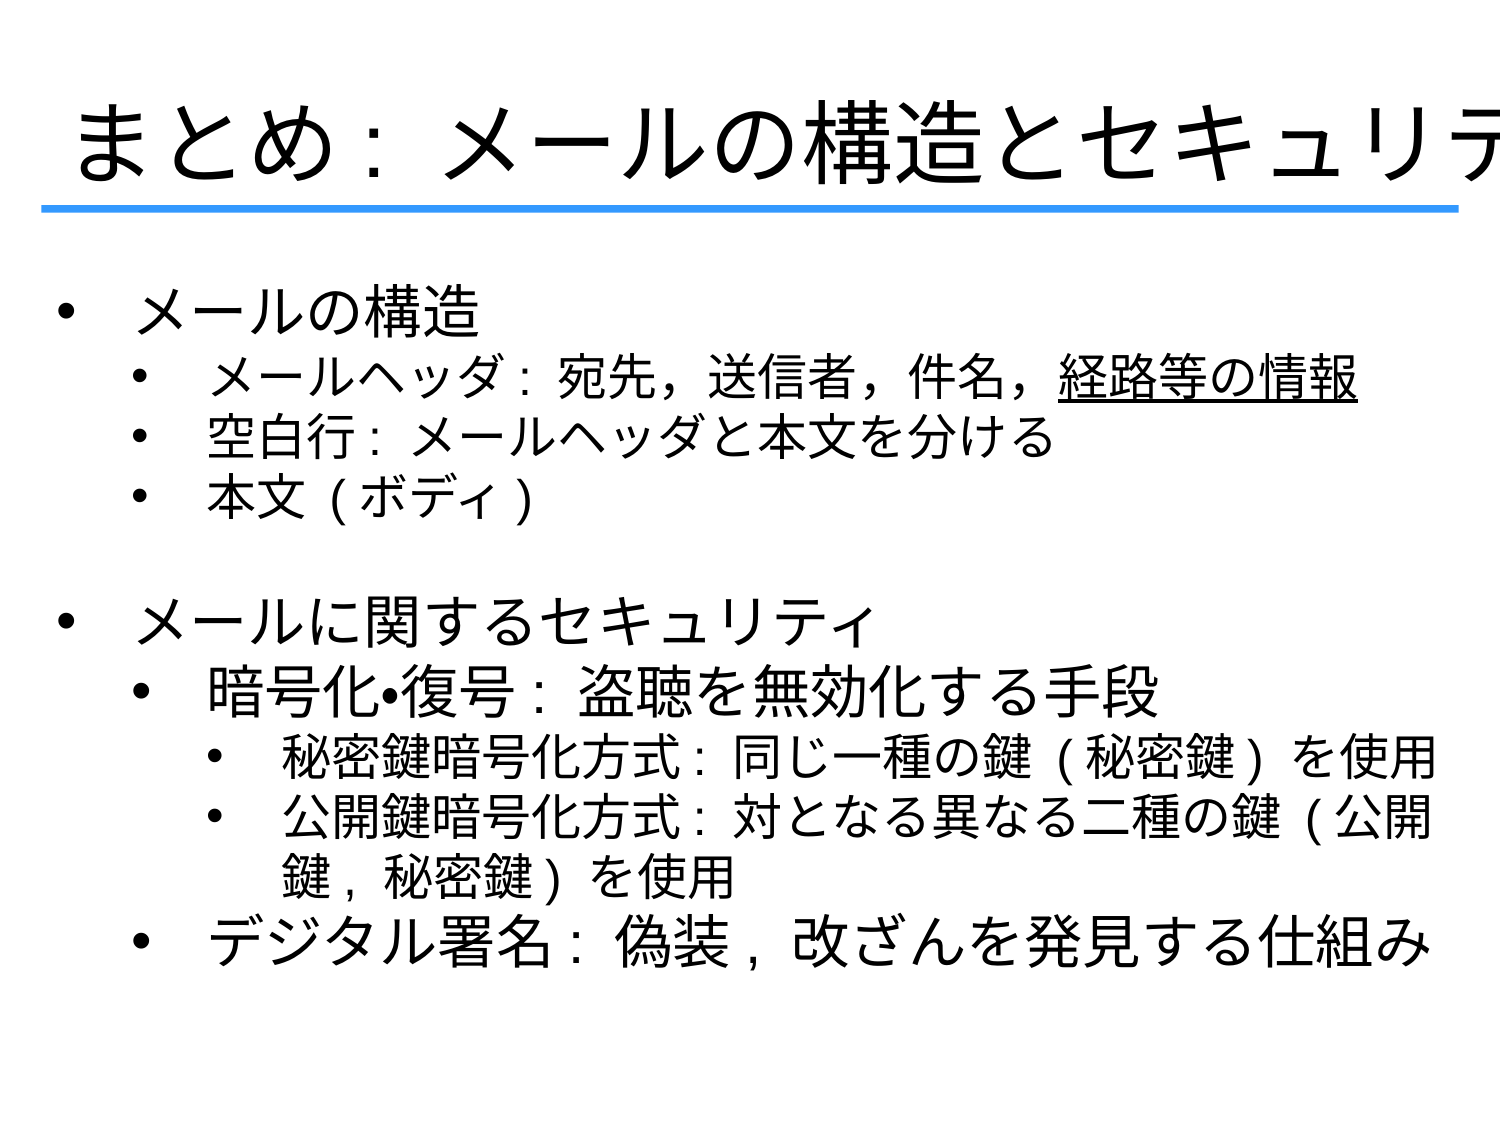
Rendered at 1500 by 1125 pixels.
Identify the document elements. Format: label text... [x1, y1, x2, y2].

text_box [41, 78, 1500, 213]
text_box メールの構造 メールヘッダ: 宛先，送信者，件名，経路等の情報 空白行: メールヘッダと本文を分ける 本文 (ボディ) メールに関するセキュリティ 暗号化・復号: 盗聴を無効化する手段 秘密鍵暗号化方式: 同じ一種の鍵 (秘密鍵) を使用 公開鍵暗号化方式: 対となる異なる二種の鍵 (公開鍵, 秘密鍵) を使用 デジタル署名: 偽装, 改ざんを発見する仕組み [41, 268, 1459, 983]
